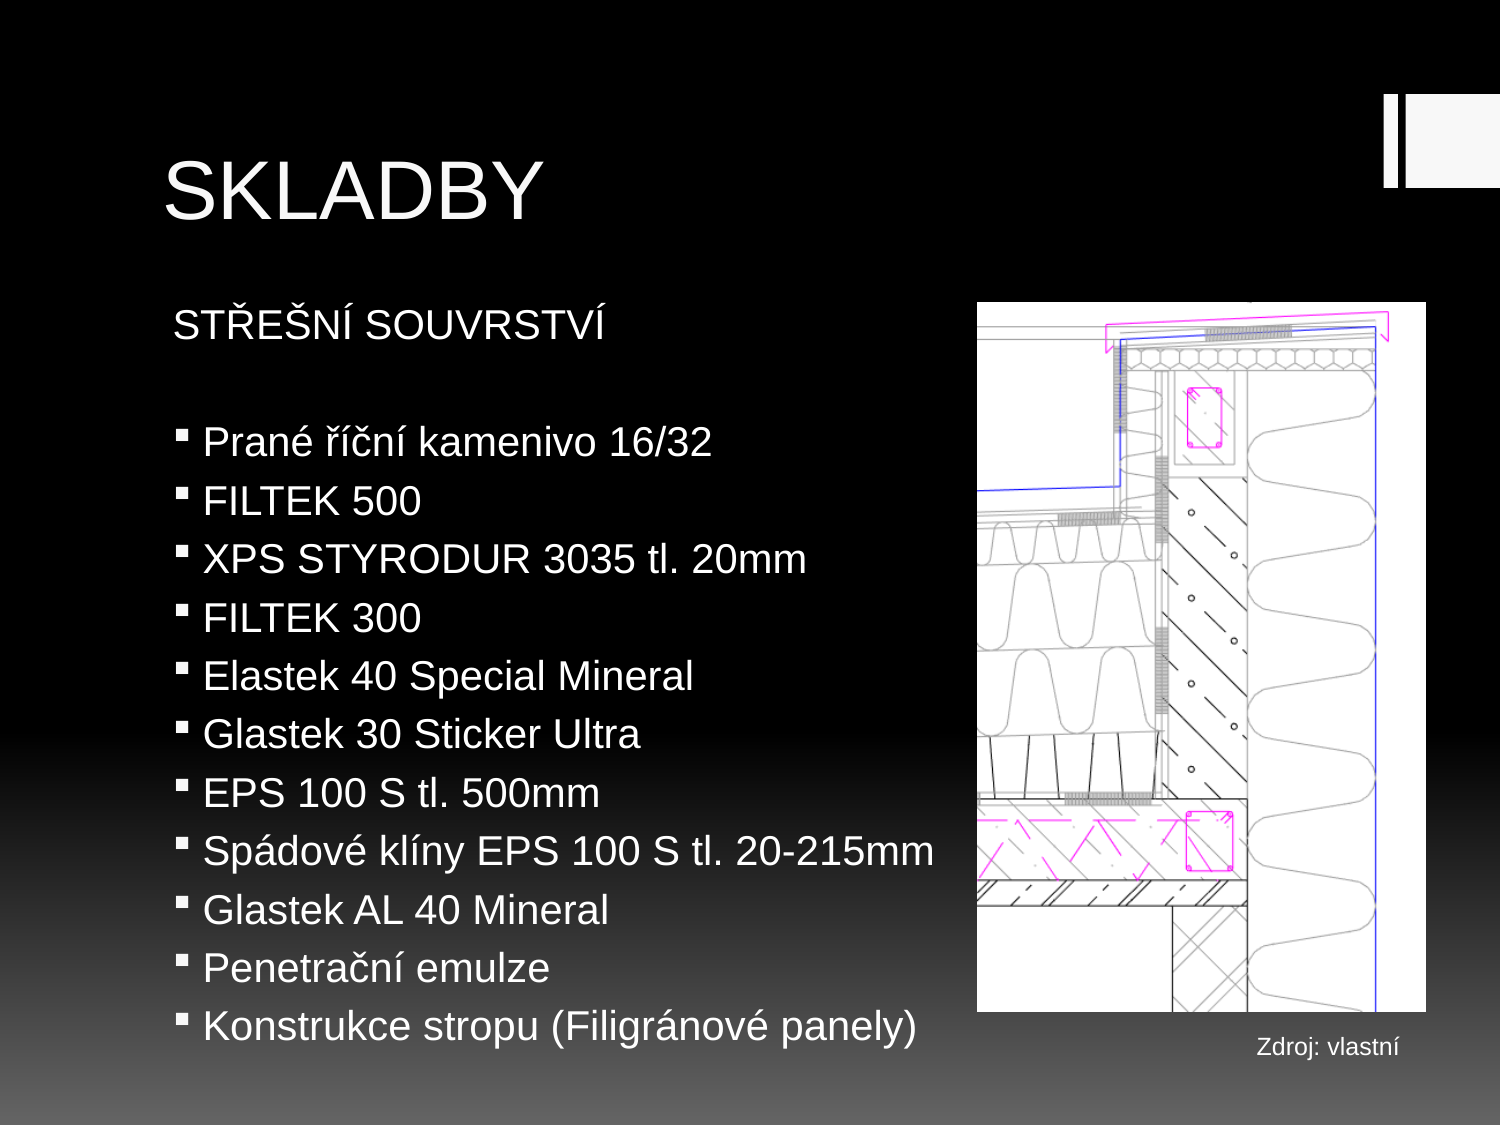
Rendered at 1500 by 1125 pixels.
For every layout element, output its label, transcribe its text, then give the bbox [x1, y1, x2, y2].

title SKLADBY [147, 54, 1348, 244]
picture [976, 302, 1426, 1012]
text_box Zdroj: vlastní [1241, 1023, 1431, 1098]
list STŘEŠNÍ SOUVRSTVÍ Prané říční kamenivo 16/32 FILTEK 500 XPS STYRODUR 3035 tl. 20mm FILTEK 300 Elastek 40 Special Mineral Glastek 30 Sticker Ultra EPS 100 S tl. 500mm Spádové klíny EPS 100 S tl. 20-215mm Glastek AL 40 Mineral Penetrační emulze Konstrukce stropu (Filigránové panely) [150, 290, 1350, 1083]
